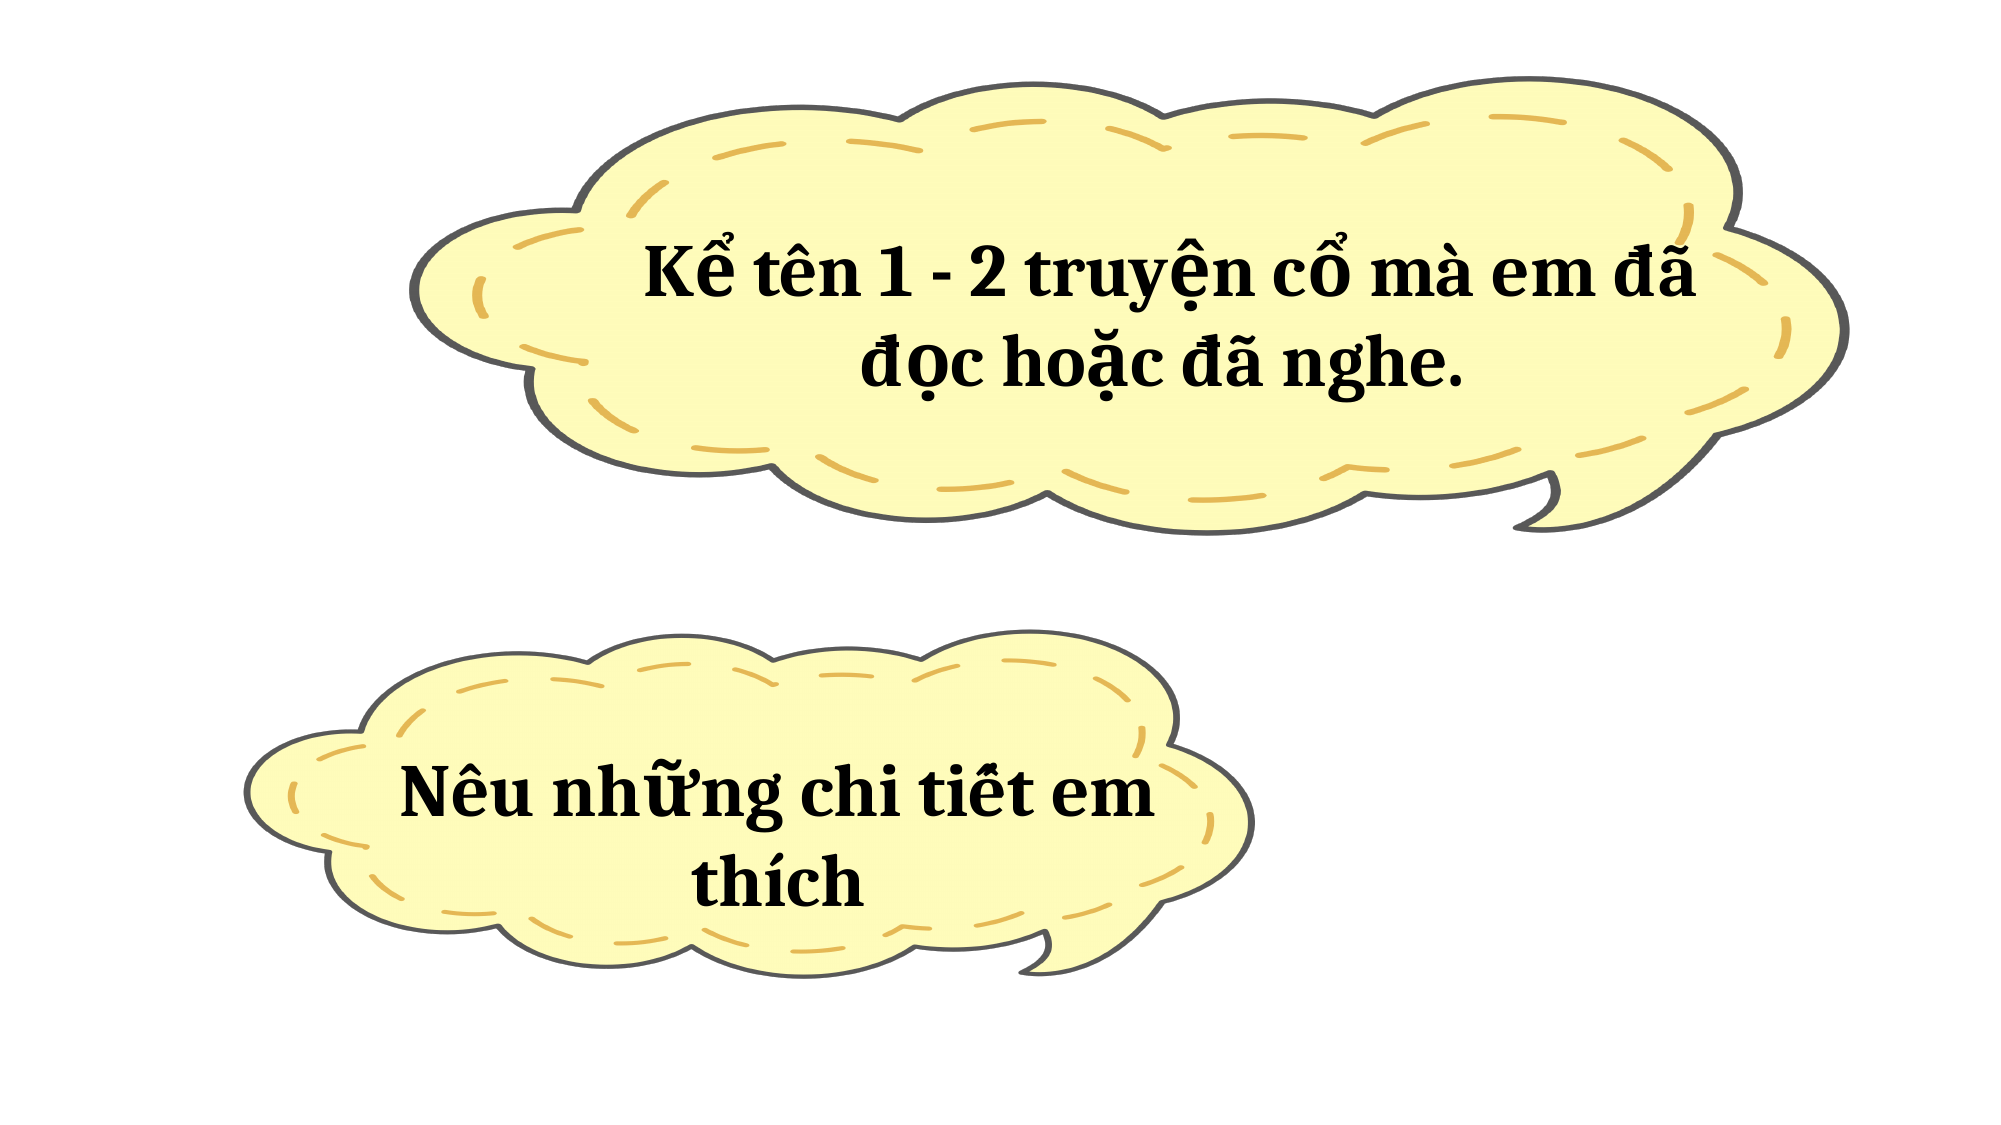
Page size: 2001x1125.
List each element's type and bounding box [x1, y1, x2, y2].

text_box [242, 627, 1258, 992]
text_box [406, 74, 1855, 553]
